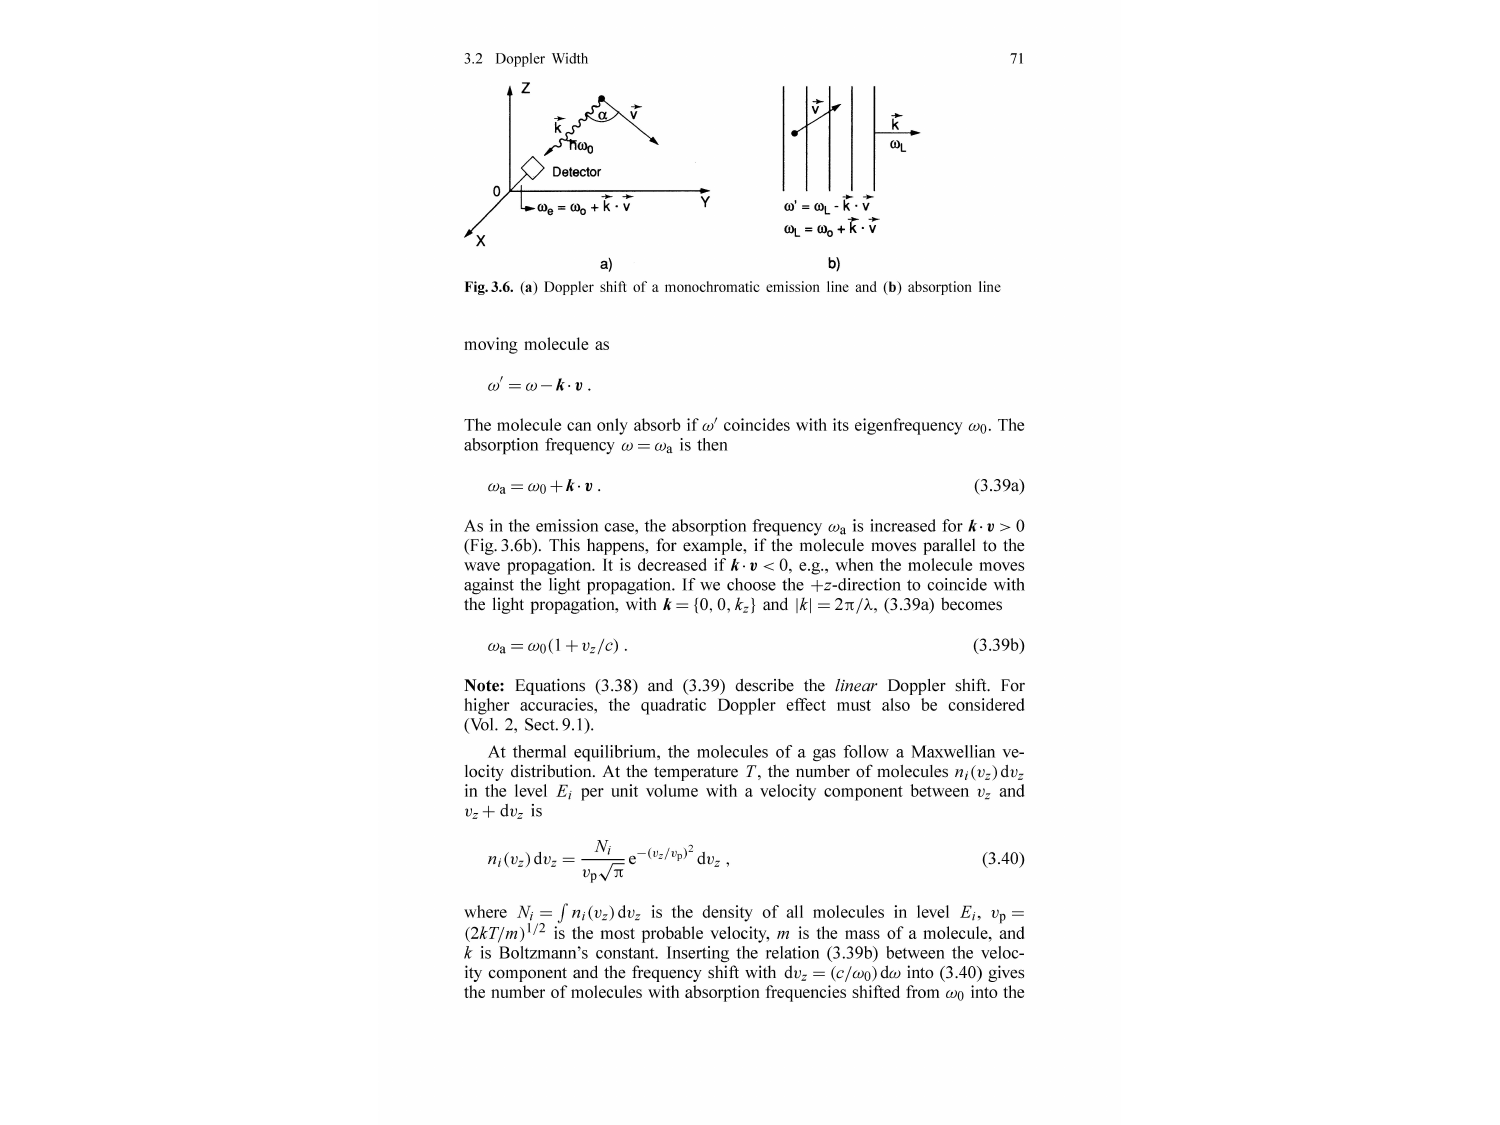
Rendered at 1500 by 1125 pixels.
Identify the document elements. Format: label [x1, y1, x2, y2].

picture [378, 0, 1122, 1125]
